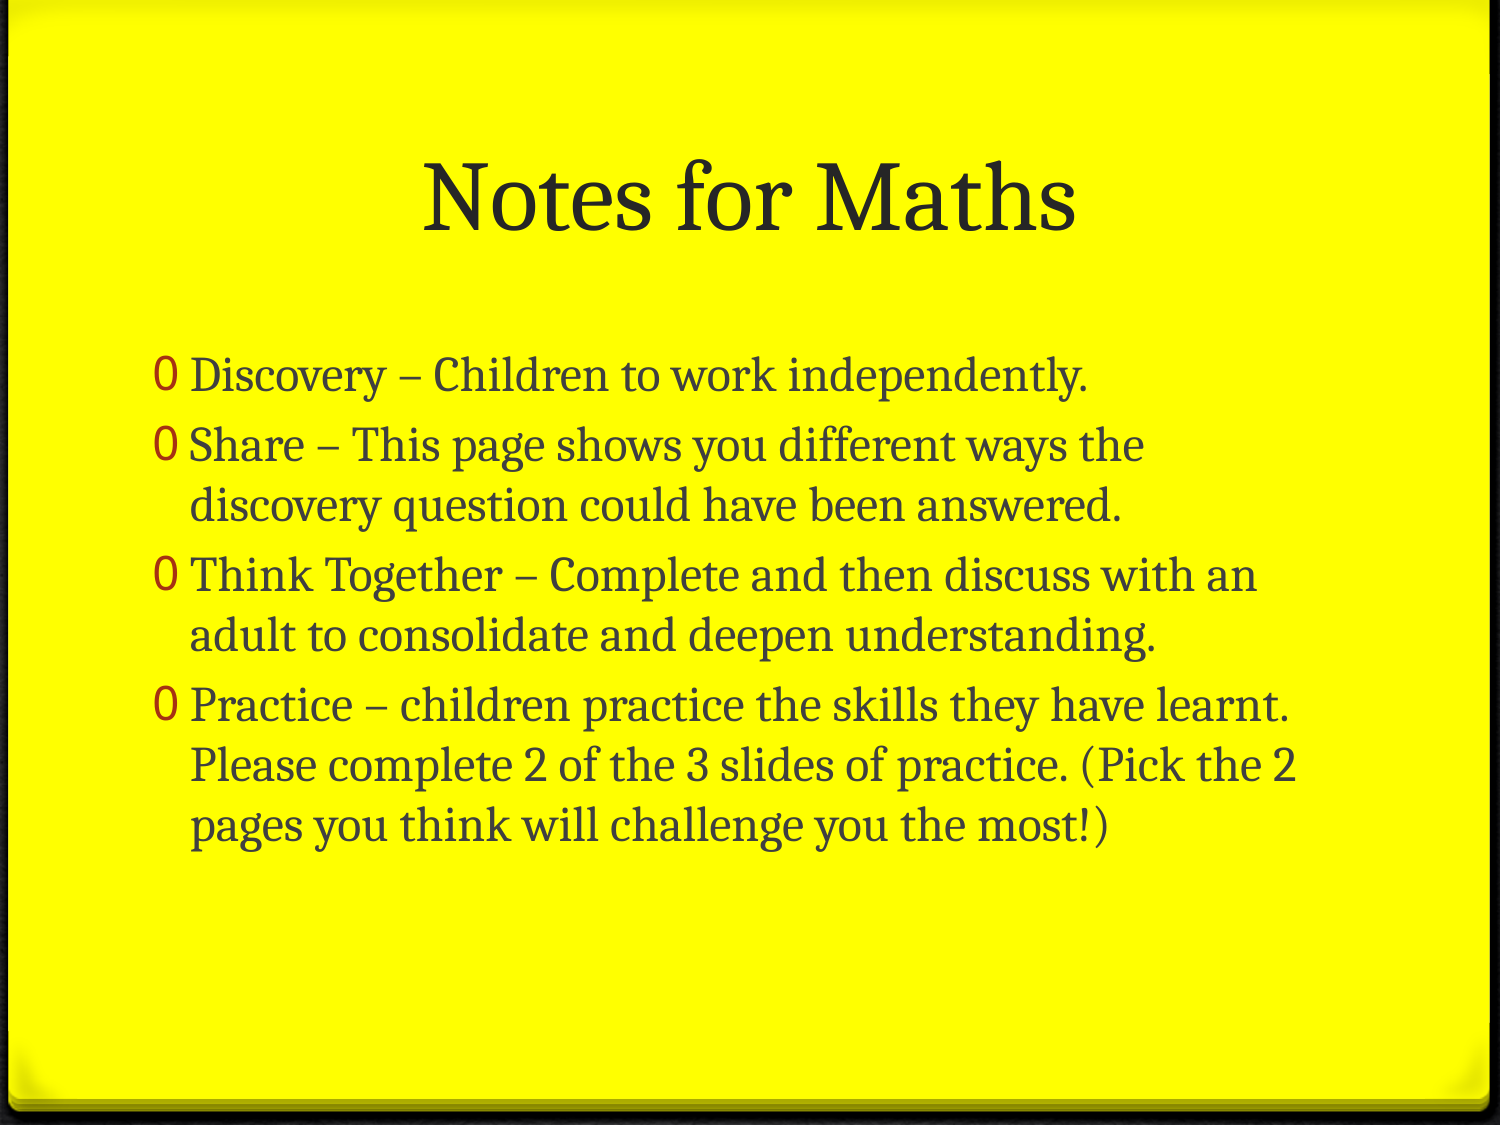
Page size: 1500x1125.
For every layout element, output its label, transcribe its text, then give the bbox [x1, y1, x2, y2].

title Notes for Maths [90, 71, 1410, 309]
picture [0, 0, 1500, 1125]
list Discovery – Children to work independently. Share – This page shows you different ways the discovery question could have been answered. Think Together – Complete and then discuss with an adult to consolidate and deepen understanding. Practice – children practice the skills they have learnt. Please complete 2 of the 3 slides of practice. (Pick the 2 pages you think will challenge you the most!) [137, 334, 1363, 983]
